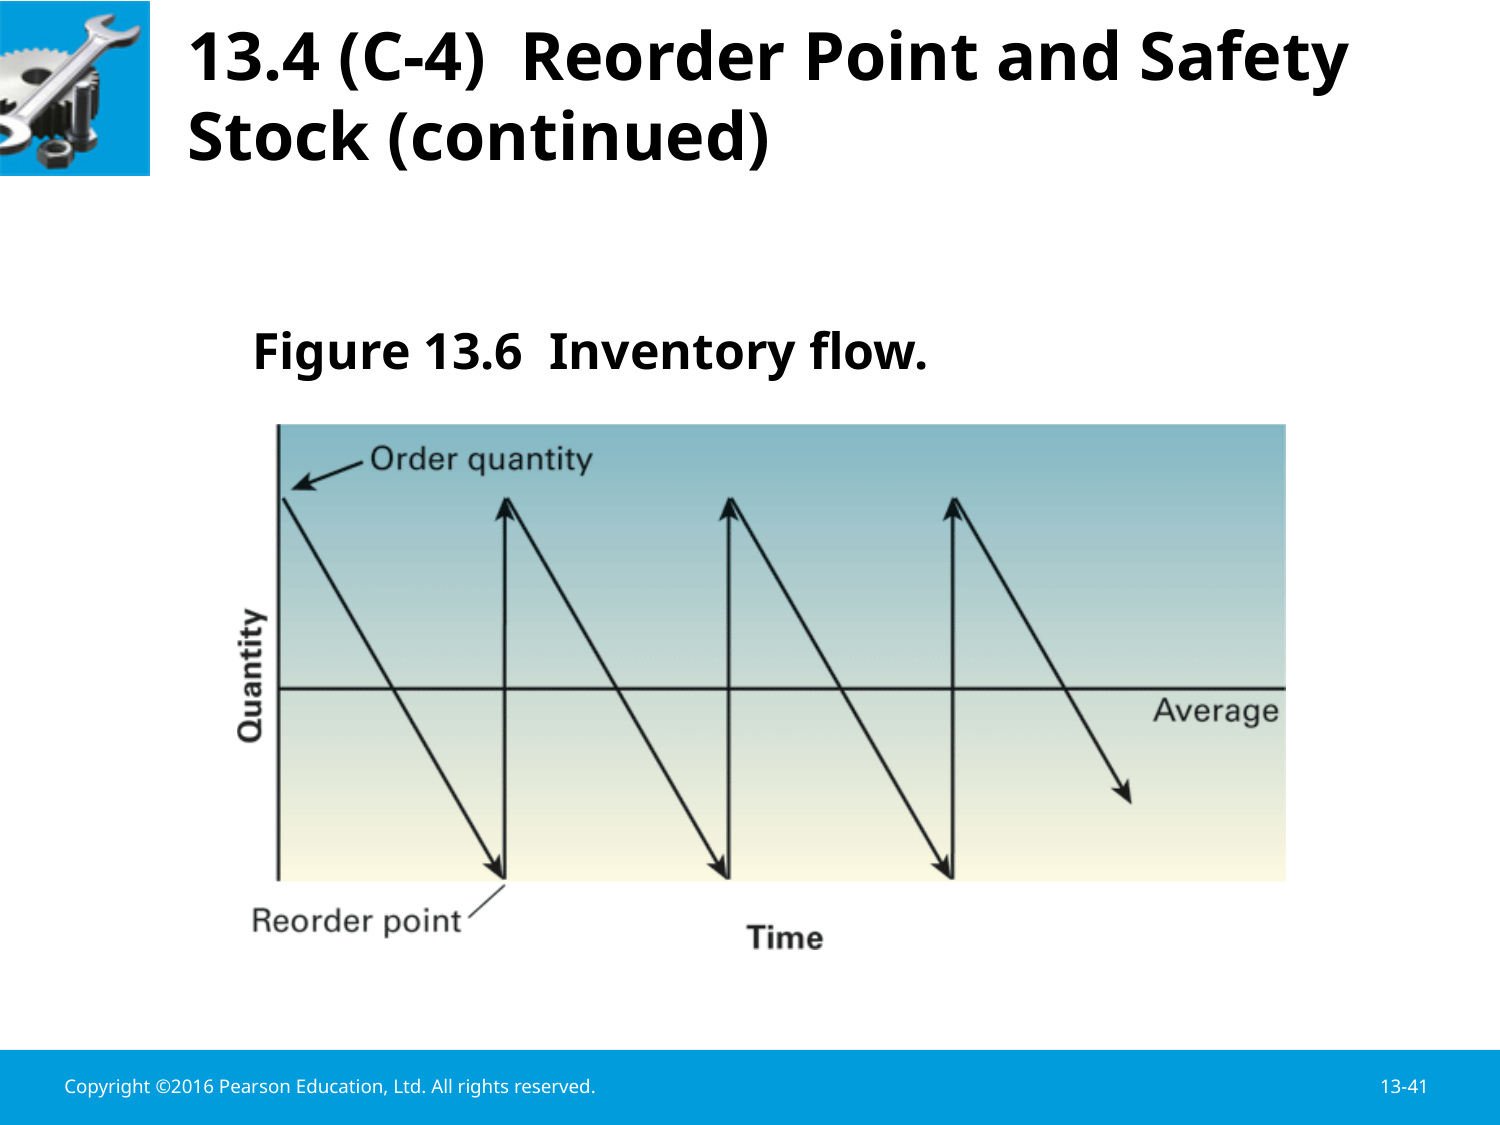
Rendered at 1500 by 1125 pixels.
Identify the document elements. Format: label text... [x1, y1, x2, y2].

picture [237, 424, 1287, 951]
picture [0, 14, 141, 168]
text_box Figure 13.6 Inventory flow. [237, 312, 1150, 388]
title 13.4 (C-4) Reorder Point and Safety Stock (continued) [187, 0, 1450, 188]
